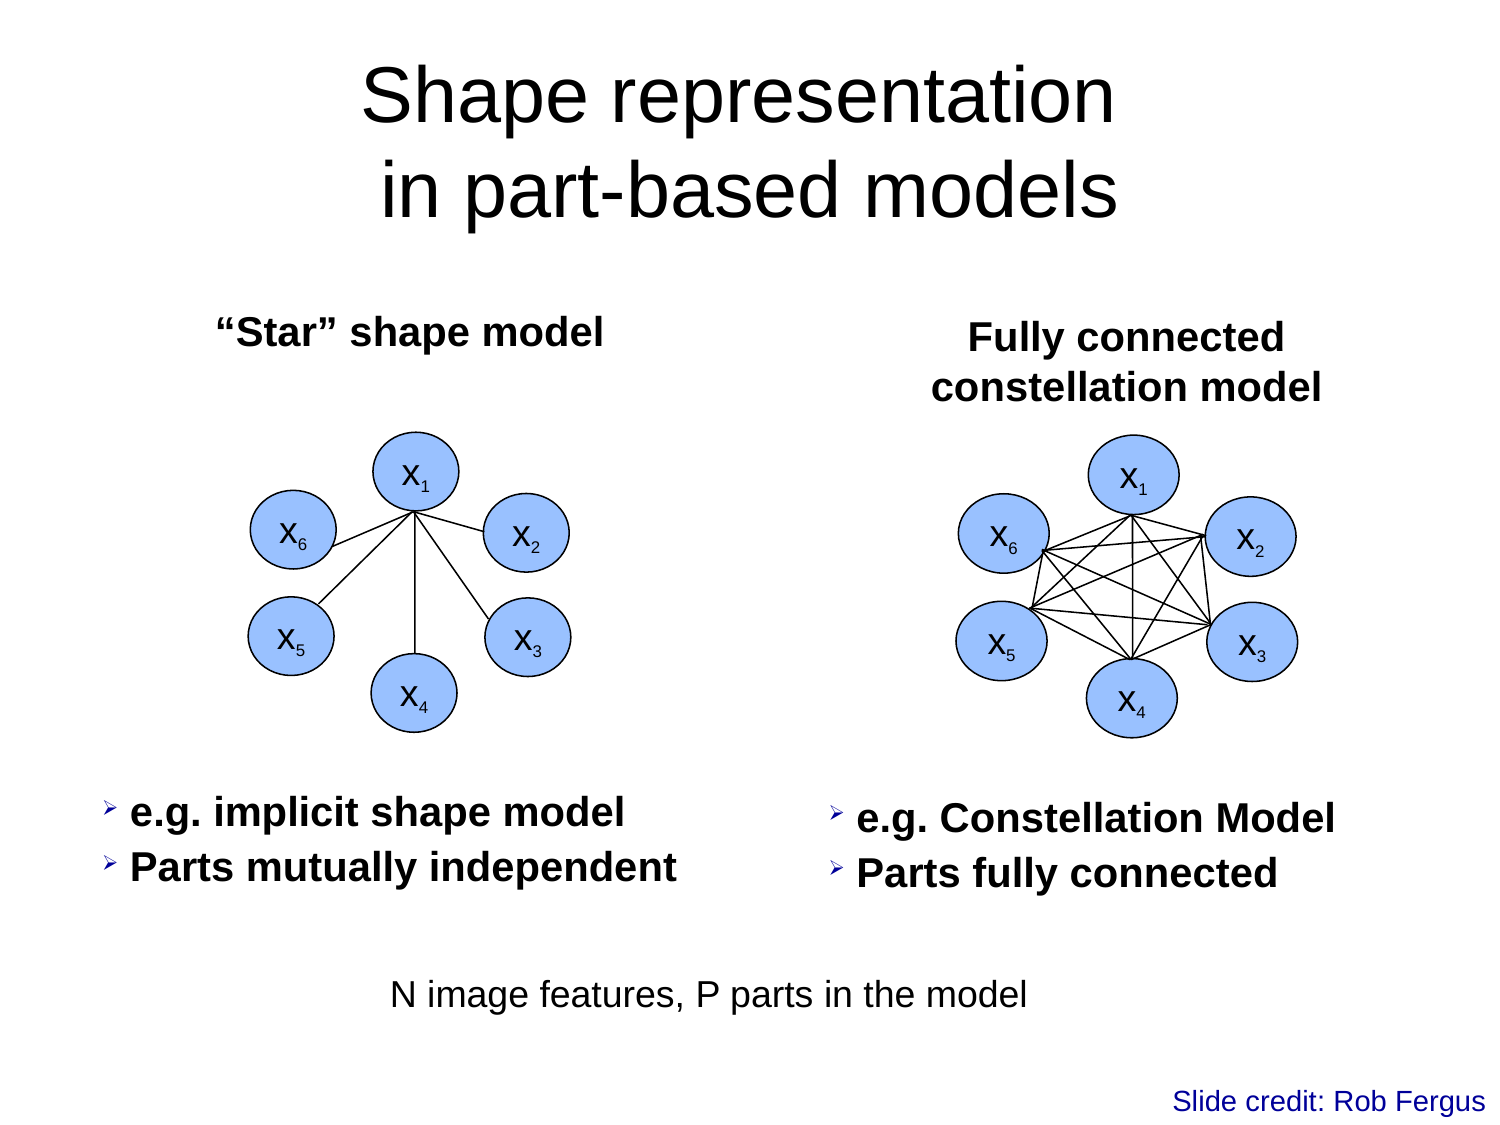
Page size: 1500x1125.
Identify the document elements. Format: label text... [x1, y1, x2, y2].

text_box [814, 302, 1426, 961]
title Shape representation in part-based models [74, 44, 1426, 233]
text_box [87, 296, 692, 900]
text_box N image features, P parts in the model [374, 962, 1125, 1023]
text_box Slide credit: Rob Fergus [1157, 1074, 1500, 1125]
